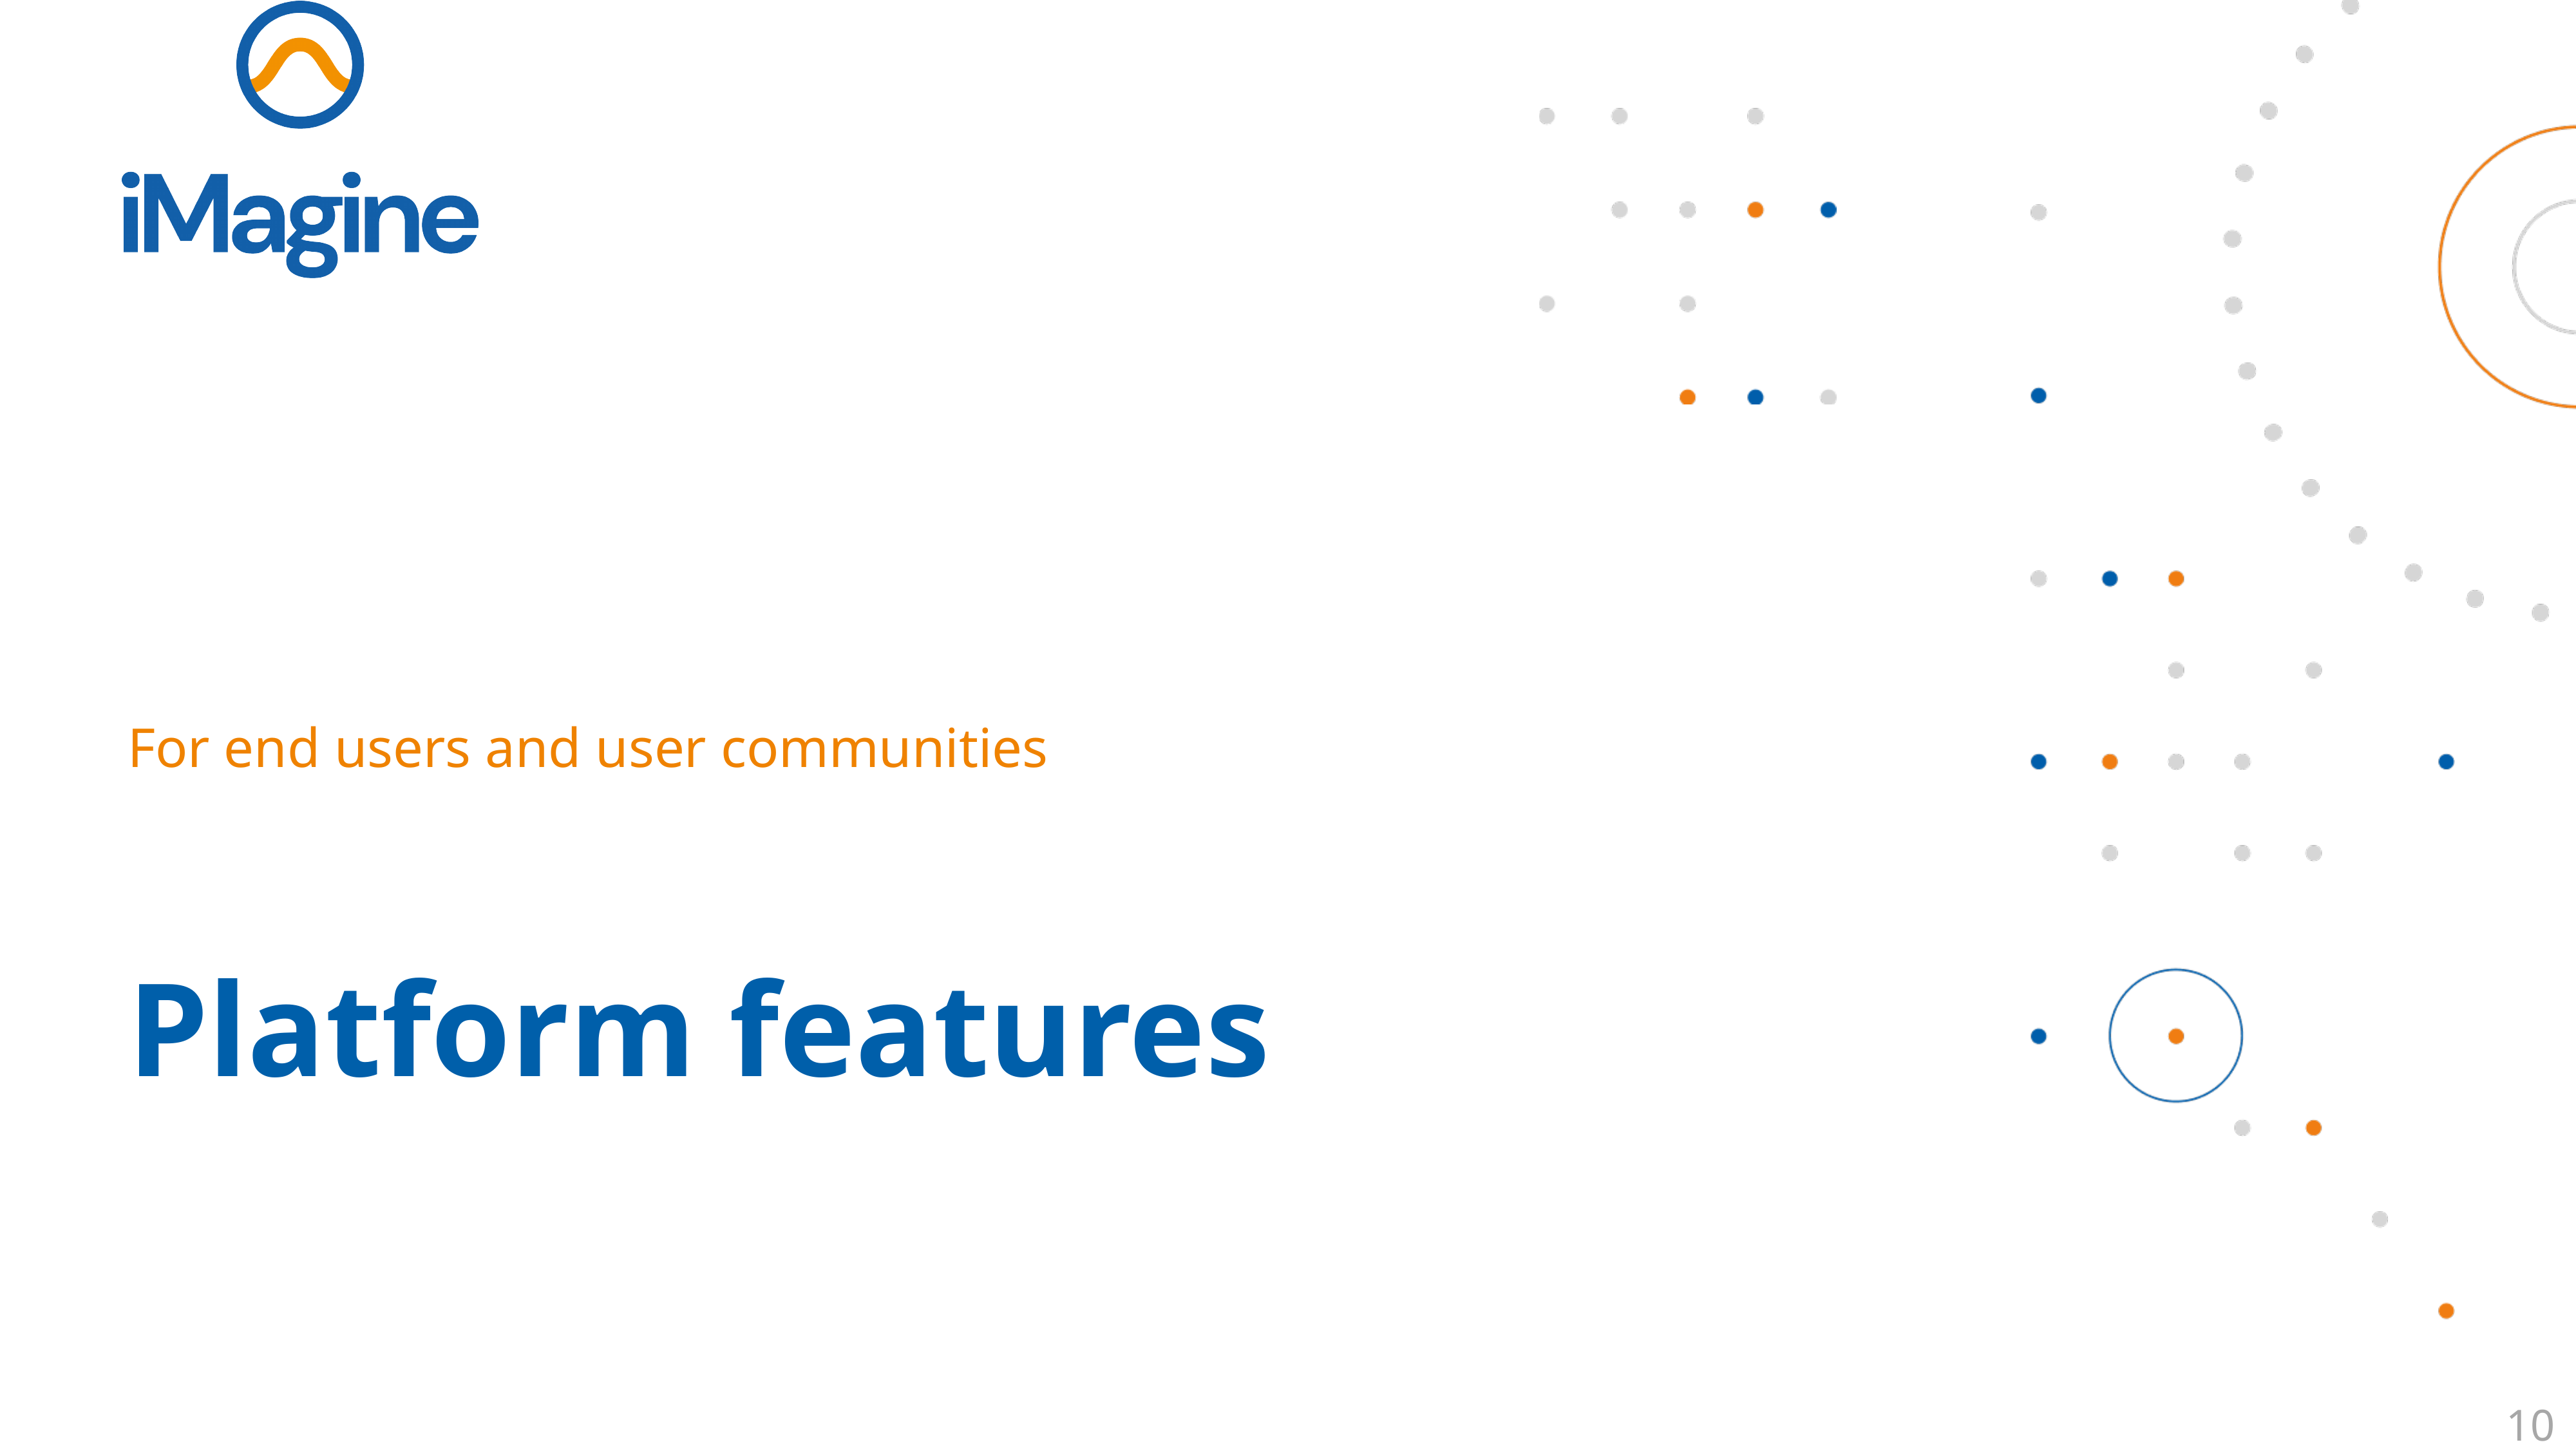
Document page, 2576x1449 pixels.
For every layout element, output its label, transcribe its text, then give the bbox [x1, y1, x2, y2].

picture [1539, 0, 2576, 1449]
list For end users and user communities [128, 713, 1324, 1449]
picture [122, 1, 478, 278]
slide_number ‹#› [2410, 1388, 2566, 1449]
